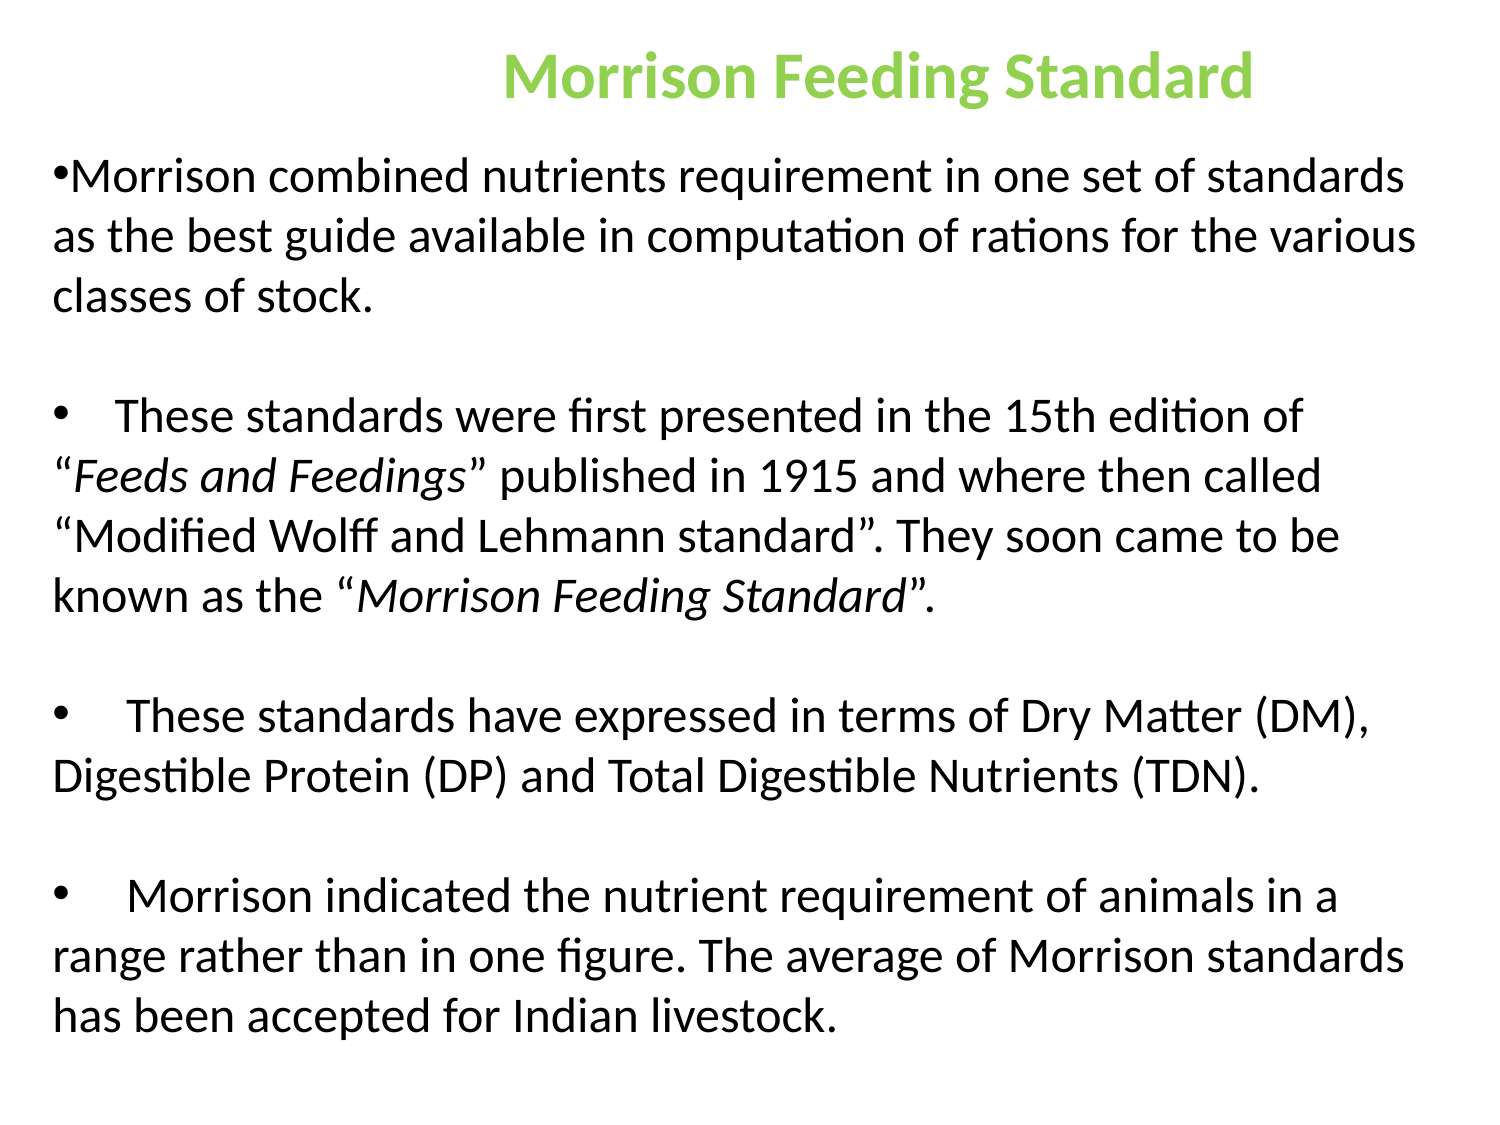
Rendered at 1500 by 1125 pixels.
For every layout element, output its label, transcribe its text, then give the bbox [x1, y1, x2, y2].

text_box Morrison Feeding Standard Morrison combined nutrients requirement in one set of standards as the best guide available in computation of rations for the various classes of stock. These standards were first presented in the 15th edition of “Feeds and Feedings” published in 1915 and where then called “Modified Wolff and Lehmann standard”. They soon came to be known as the “Morrison Feeding Standard”. These standards have expressed in terms of Dry Matter (DM), Digestible Protein (DP) and Total Digestible Nutrients (TDN). Morrison indicated the nutrient requirement of animals in a range rather than in one figure. The average of Morrison standards has been accepted for Indian livestock. [37, 24, 1438, 1125]
